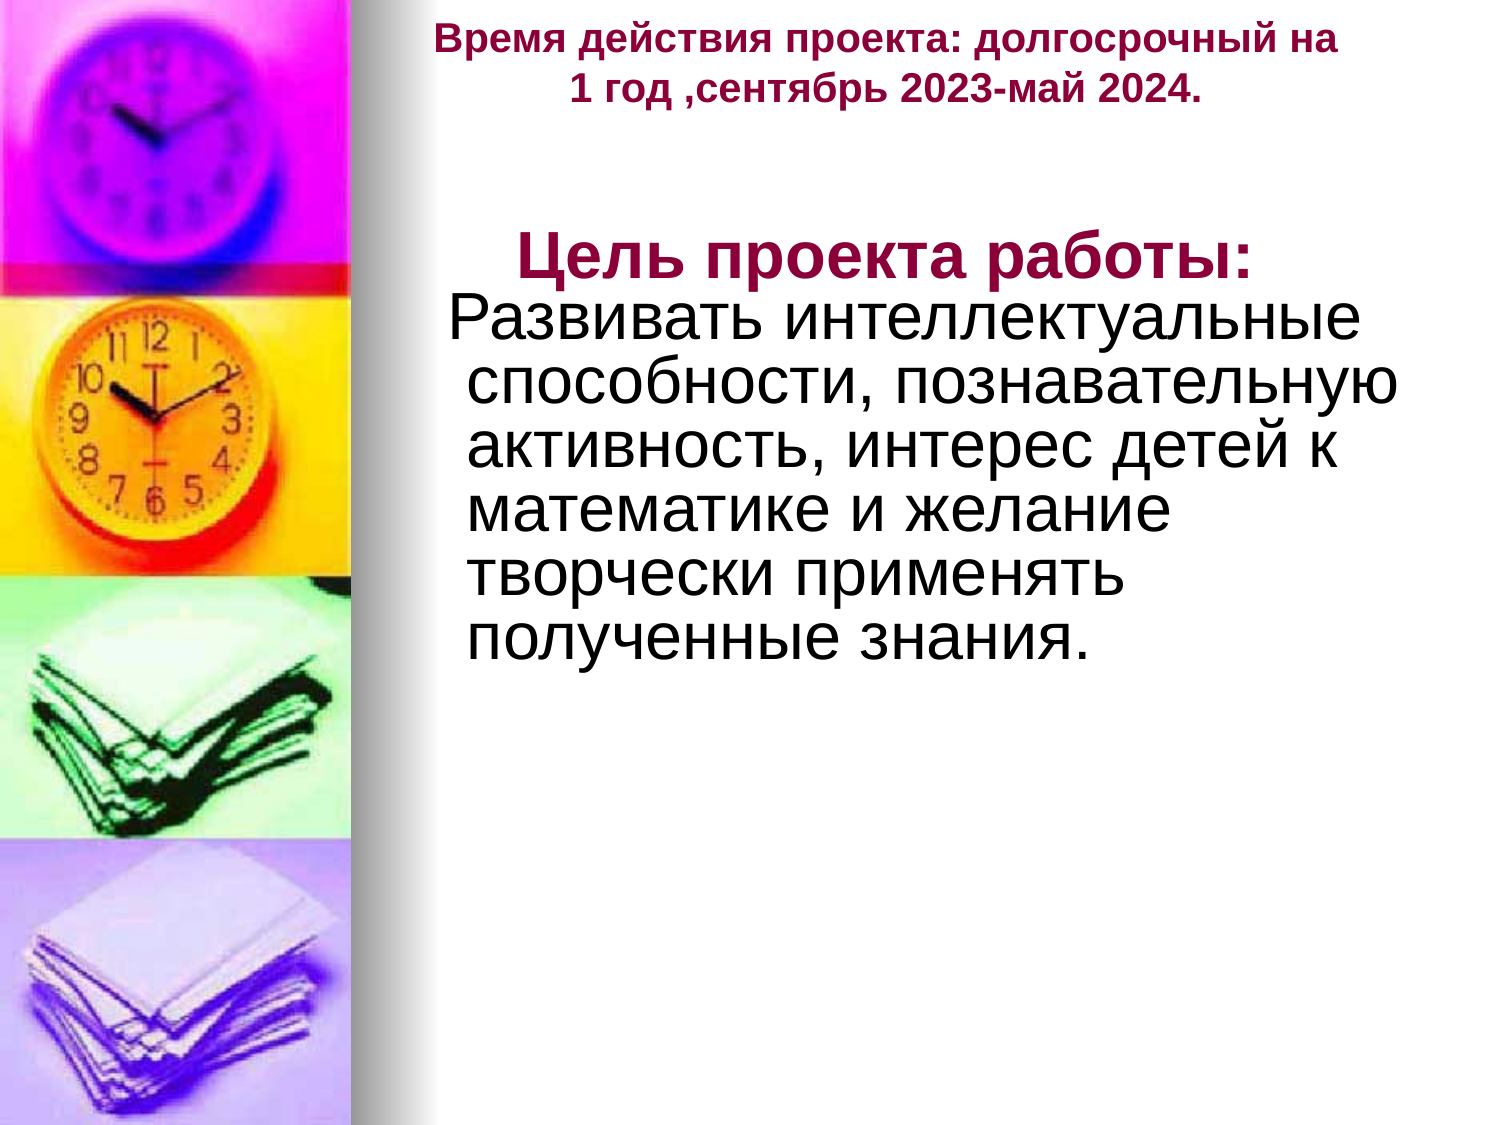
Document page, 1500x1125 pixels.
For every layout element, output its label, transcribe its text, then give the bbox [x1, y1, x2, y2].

picture [0, 0, 351, 1125]
title Время действия проекта: долгосрочный на 1 год ,сентябрь 2023-май 2024. Цель проекта работы: [407, 77, 1365, 125]
list Развивать интеллектуальные способности, познавательную активность, интерес детей к математике и желание творчески применять полученные знания. [395, 280, 1454, 970]
